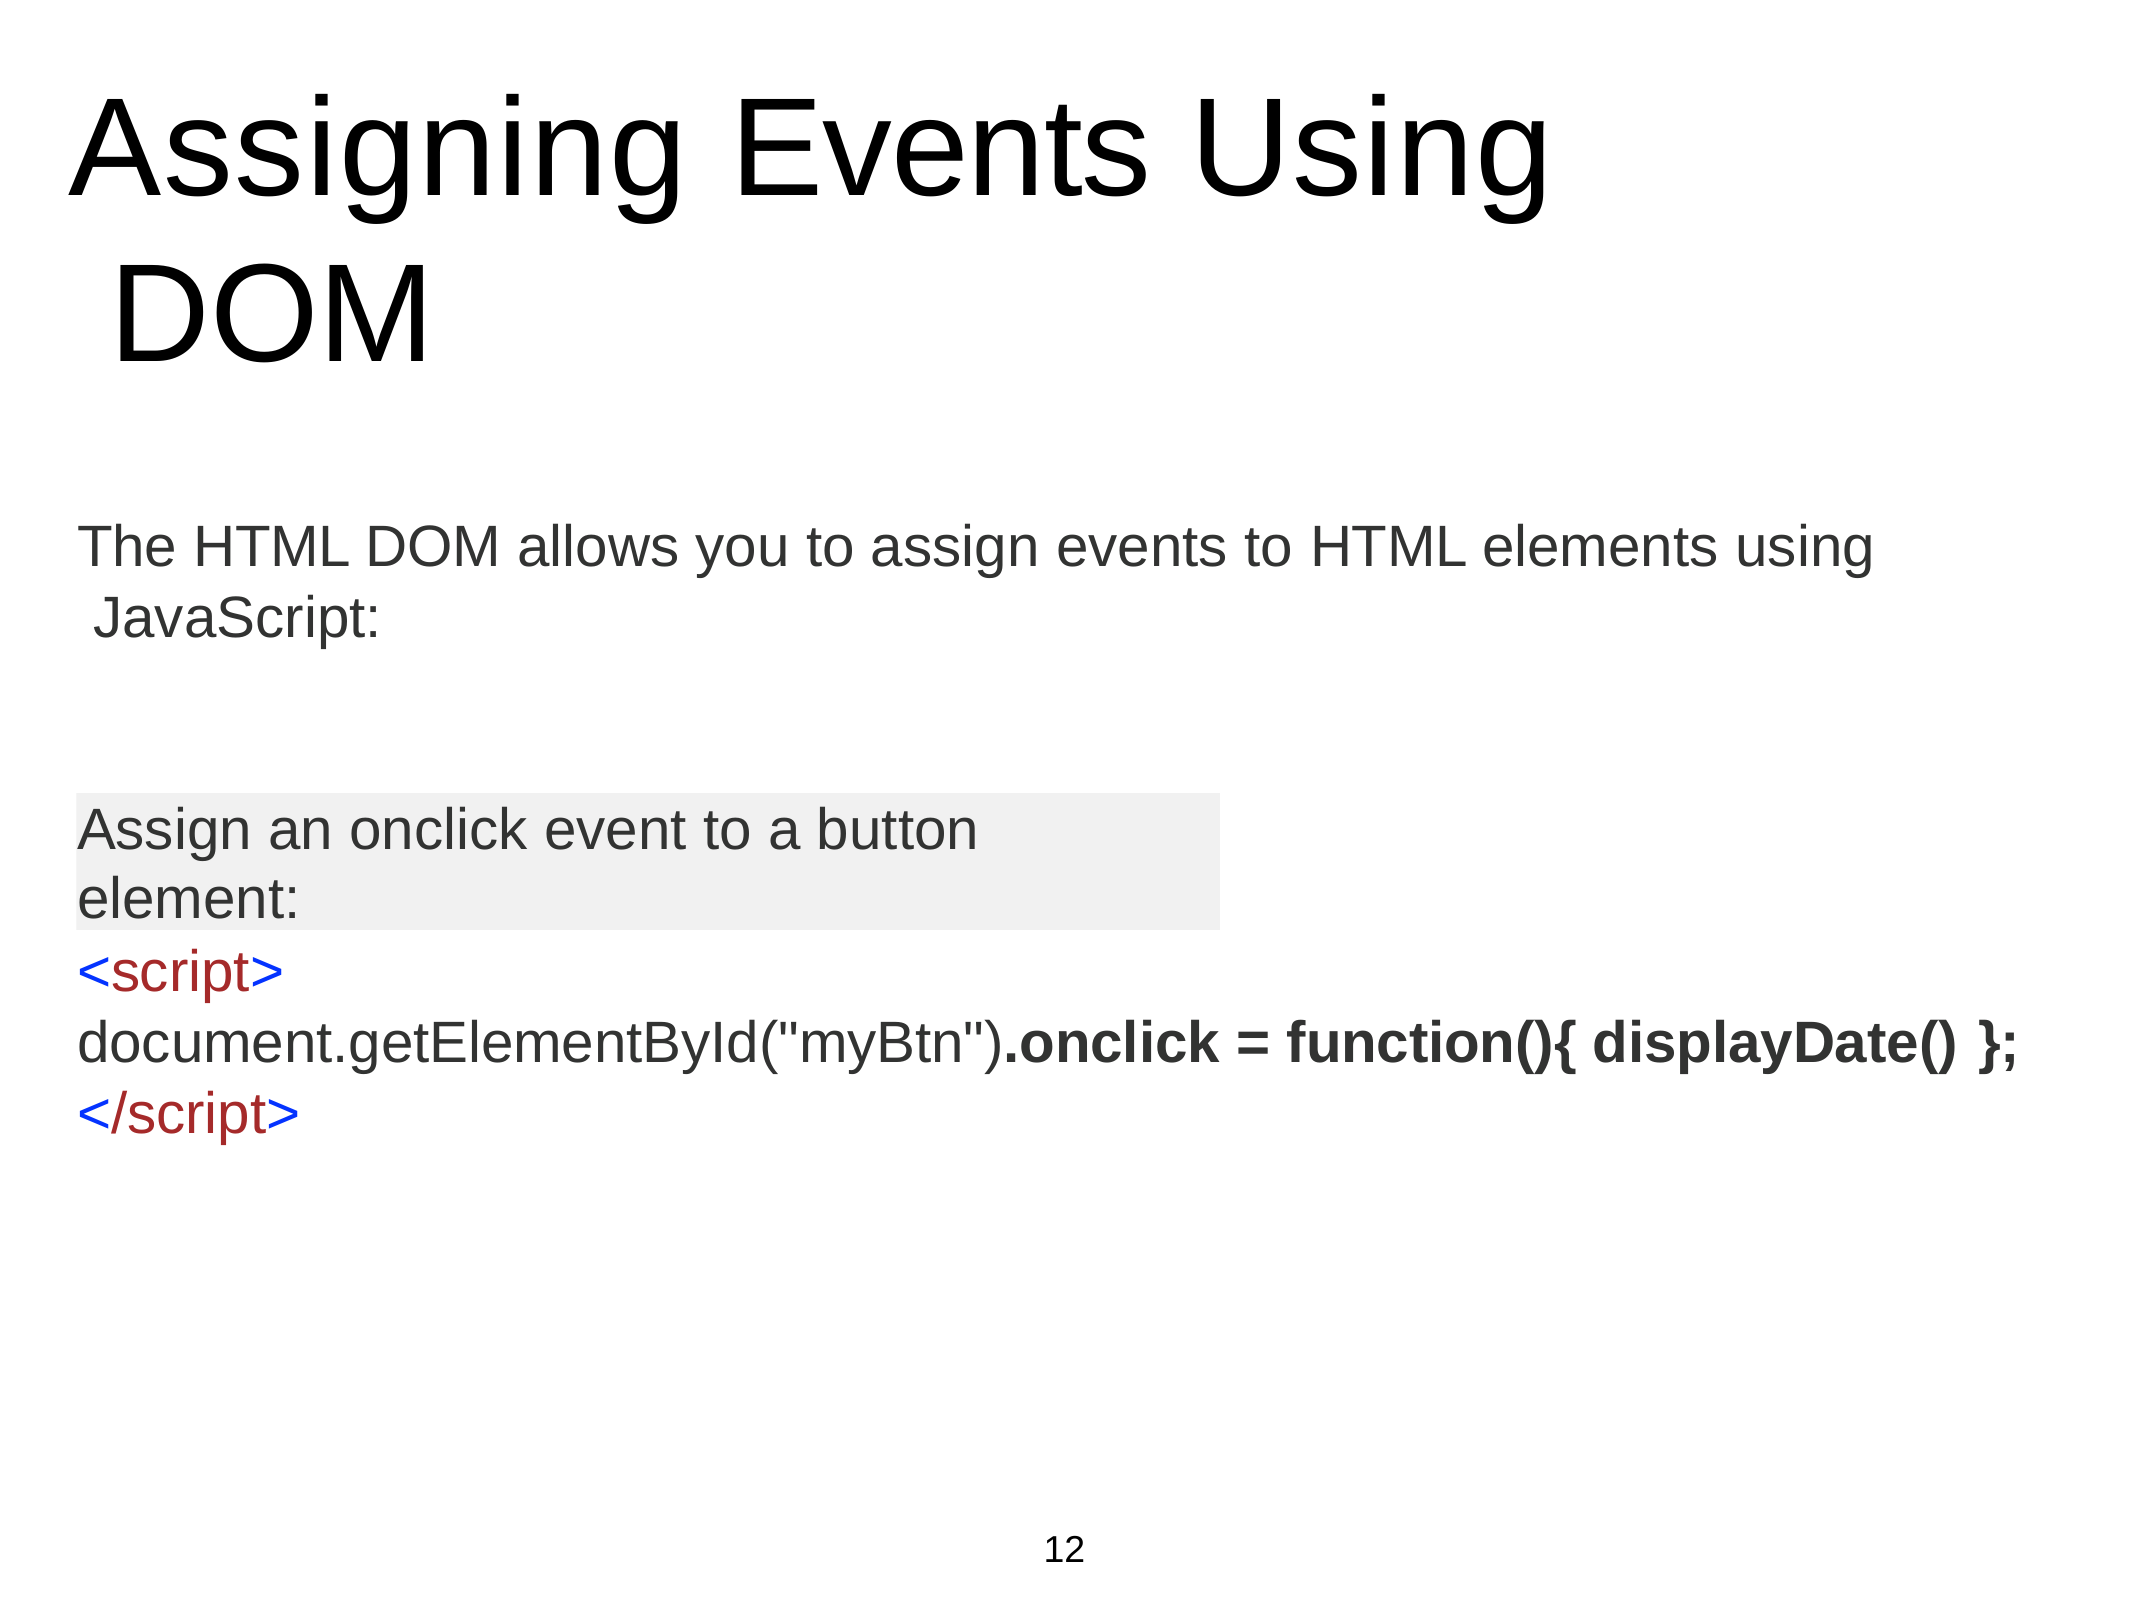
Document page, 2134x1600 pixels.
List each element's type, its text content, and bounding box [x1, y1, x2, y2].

text_box Assign an onclick event to a button element: [76, 793, 1220, 930]
title Assigning Events Using DOM [66, 56, 1557, 390]
text_box The HTML DOM allows you to assign events to HTML elements using JavaScript: [74, 507, 1878, 649]
text_box <script> document.getElementById("myBtn").onclick = function(){ displayDate() }; </script> [74, 933, 2026, 1145]
slide_number 12 [1039, 1531, 1090, 1600]
